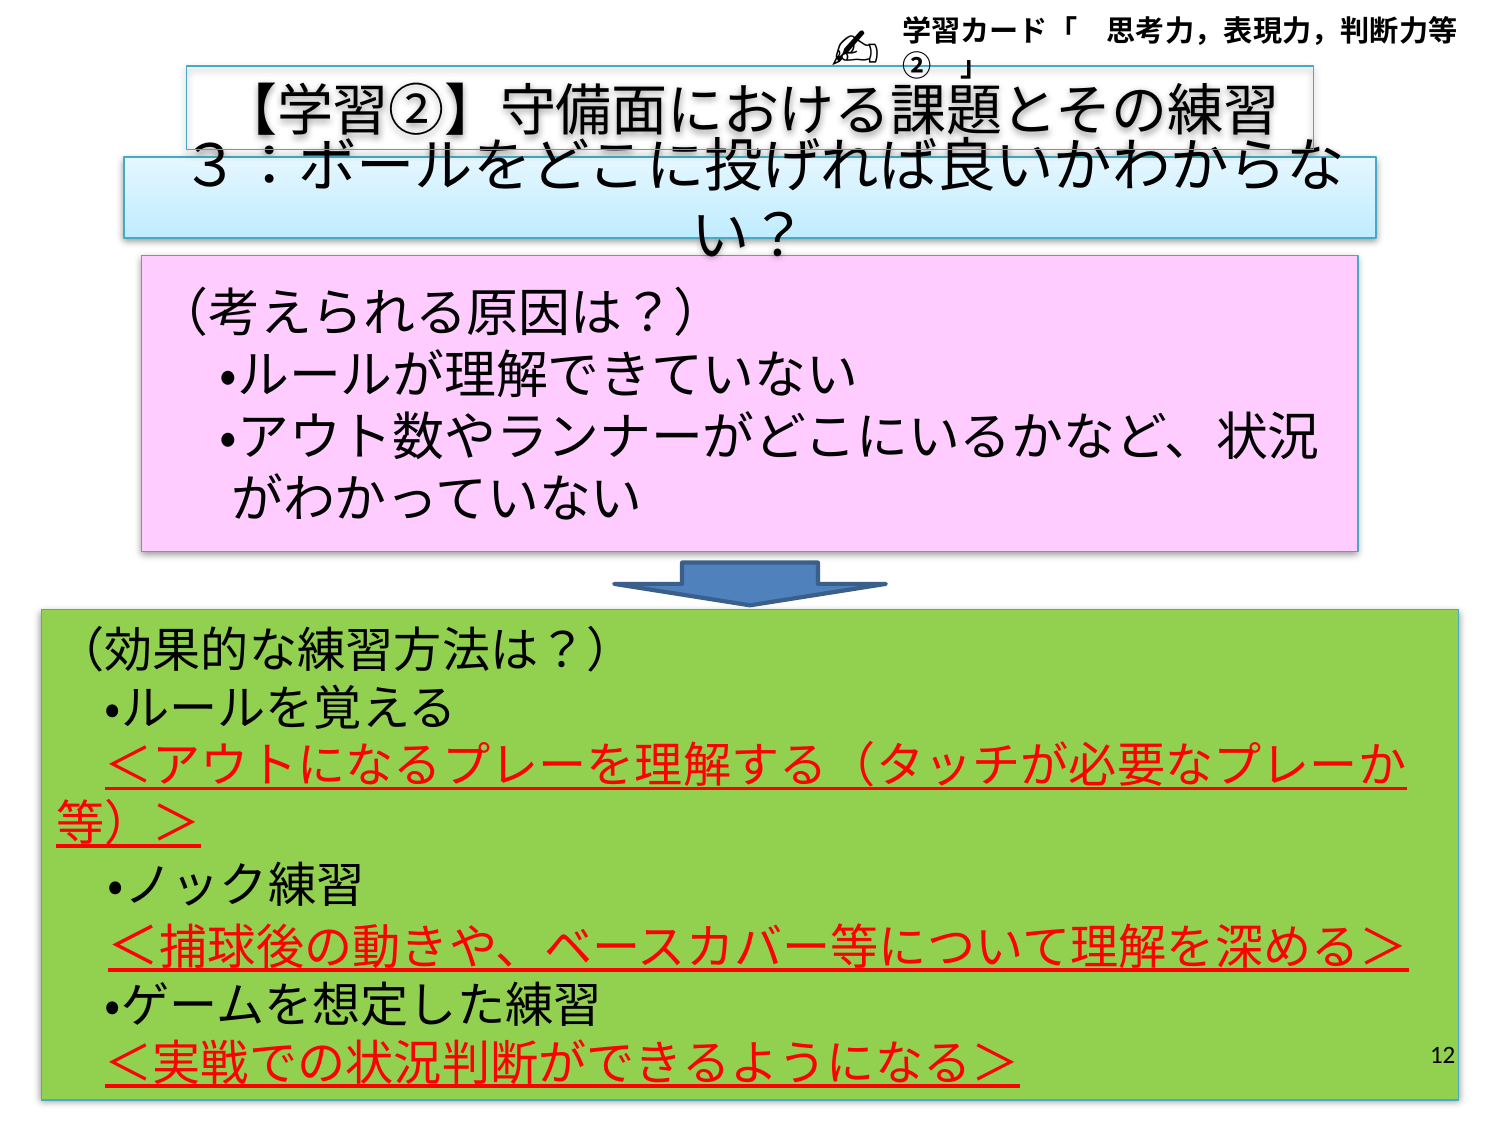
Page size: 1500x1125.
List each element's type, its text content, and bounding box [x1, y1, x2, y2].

text_box [612, 560, 888, 608]
text_box （効果的な練習方法は？） ・ルールを覚える ＜アウトになるプレーを理解する（タッチが必要なプレーか等）＞ ・ノック練習 ＜捕球後の動きや、ベースカバー等について理解を深める＞ ・ゲームを想定した練習 ＜実戦での状況判断ができるようになる＞ [41, 609, 1459, 1101]
text_box 学習カード「 思考力，表現力，判断力等② 」 [887, 5, 1496, 90]
text_box ３：ボールをどこに投げれば良いかわからない？ [123, 156, 1377, 239]
text_box （考えられる原因は？） ・ルールが理解できていない ・アウト数やランナーがどこにいるかなど、状況 がわかっていない [141, 255, 1359, 552]
text_box ✍ [816, 4, 888, 90]
slide_number 12 [1376, 1023, 1471, 1084]
text_box 【学習②】守備面における課題とその練習 [186, 65, 1314, 150]
